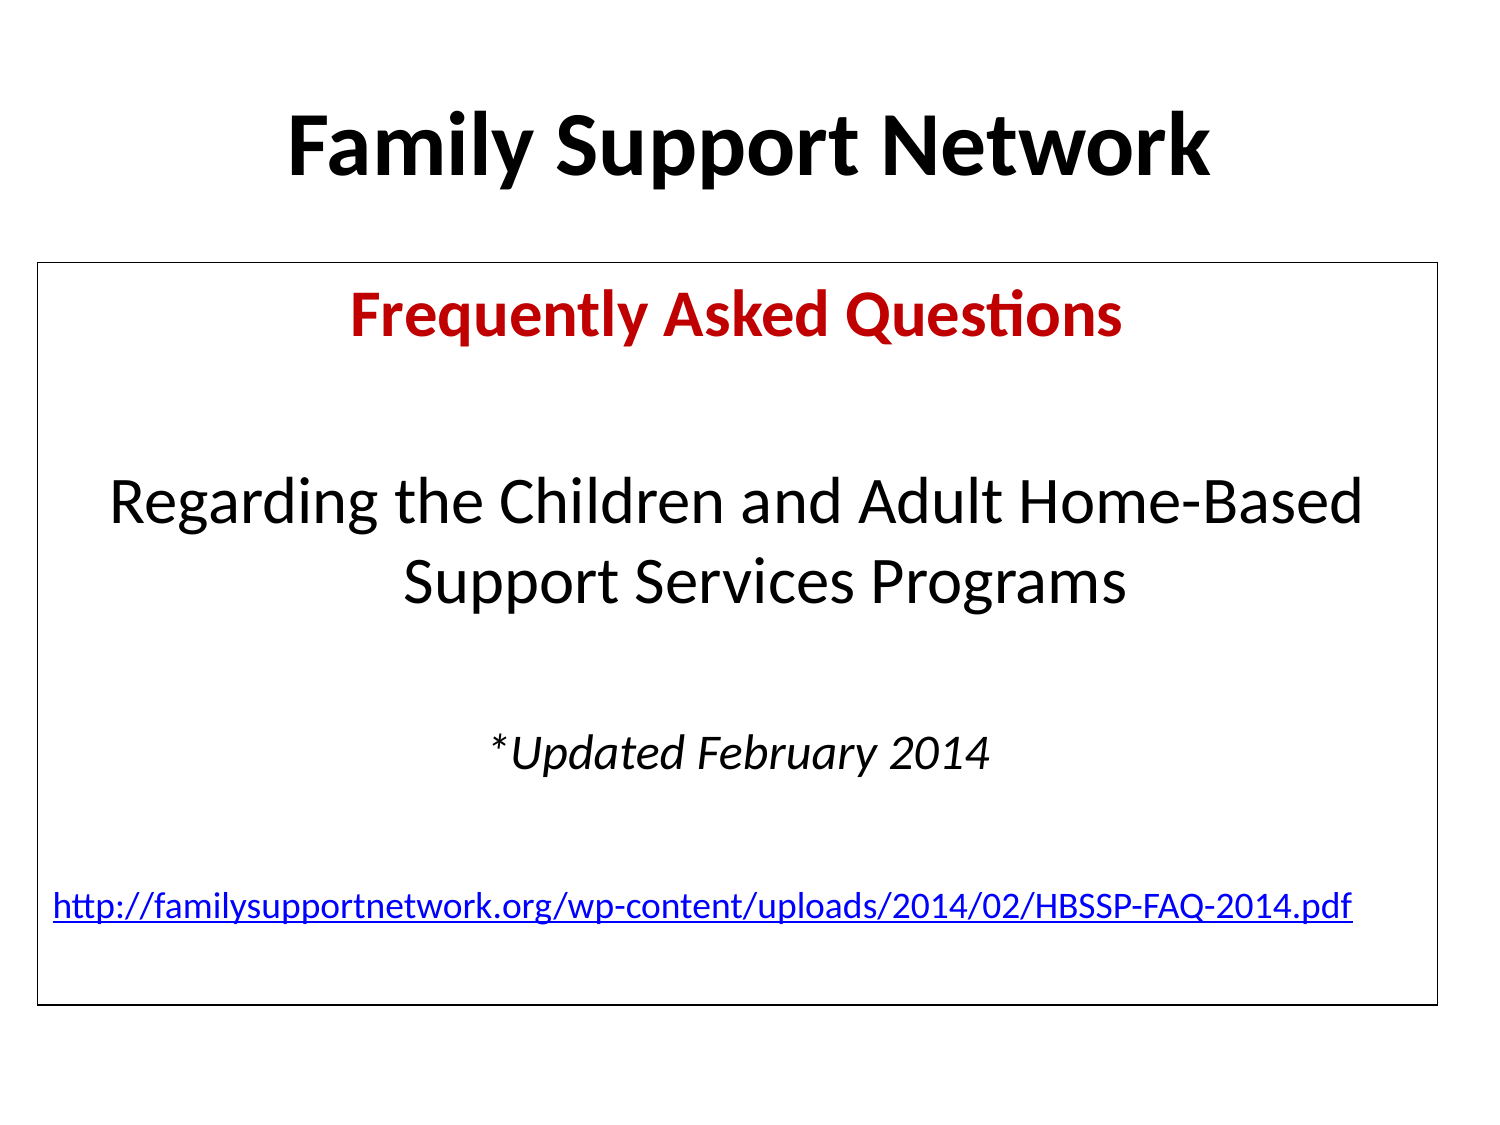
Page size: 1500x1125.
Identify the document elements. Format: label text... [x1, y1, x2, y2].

title Family Support Network [74, 44, 1426, 233]
list Frequently Asked Questions Regarding the Children and Adult Home-Based Support Services Programs *Updated February 2014 http://familysupportnetwork.org/wp-content/uploads/2014/02/HBSSP-FAQ-2014.pdf [37, 262, 1438, 1006]
